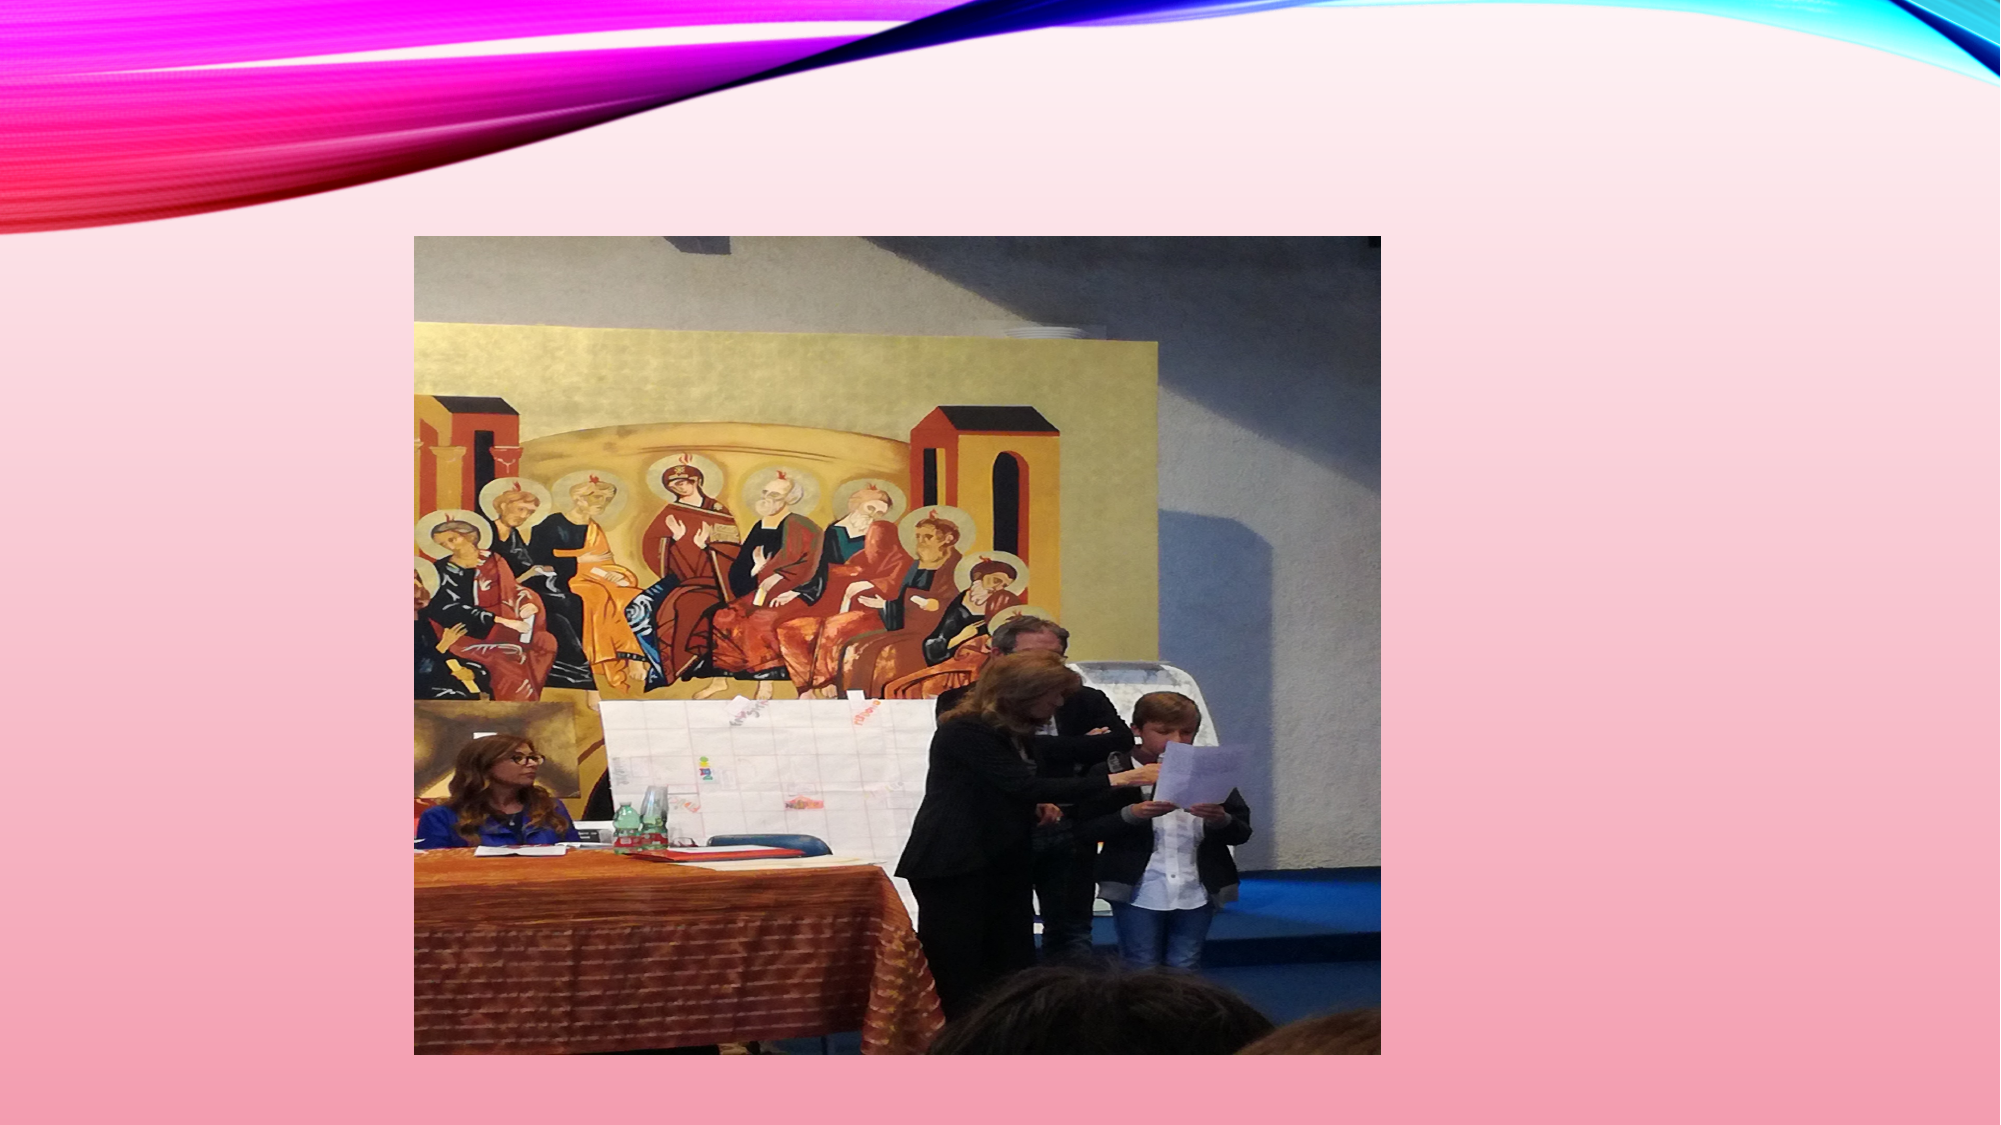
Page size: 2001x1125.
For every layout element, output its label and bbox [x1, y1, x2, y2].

picture [0, 0, 2000, 237]
picture [1910, 0, 2000, 45]
list [413, 236, 1381, 1055]
picture [1890, 0, 2000, 75]
